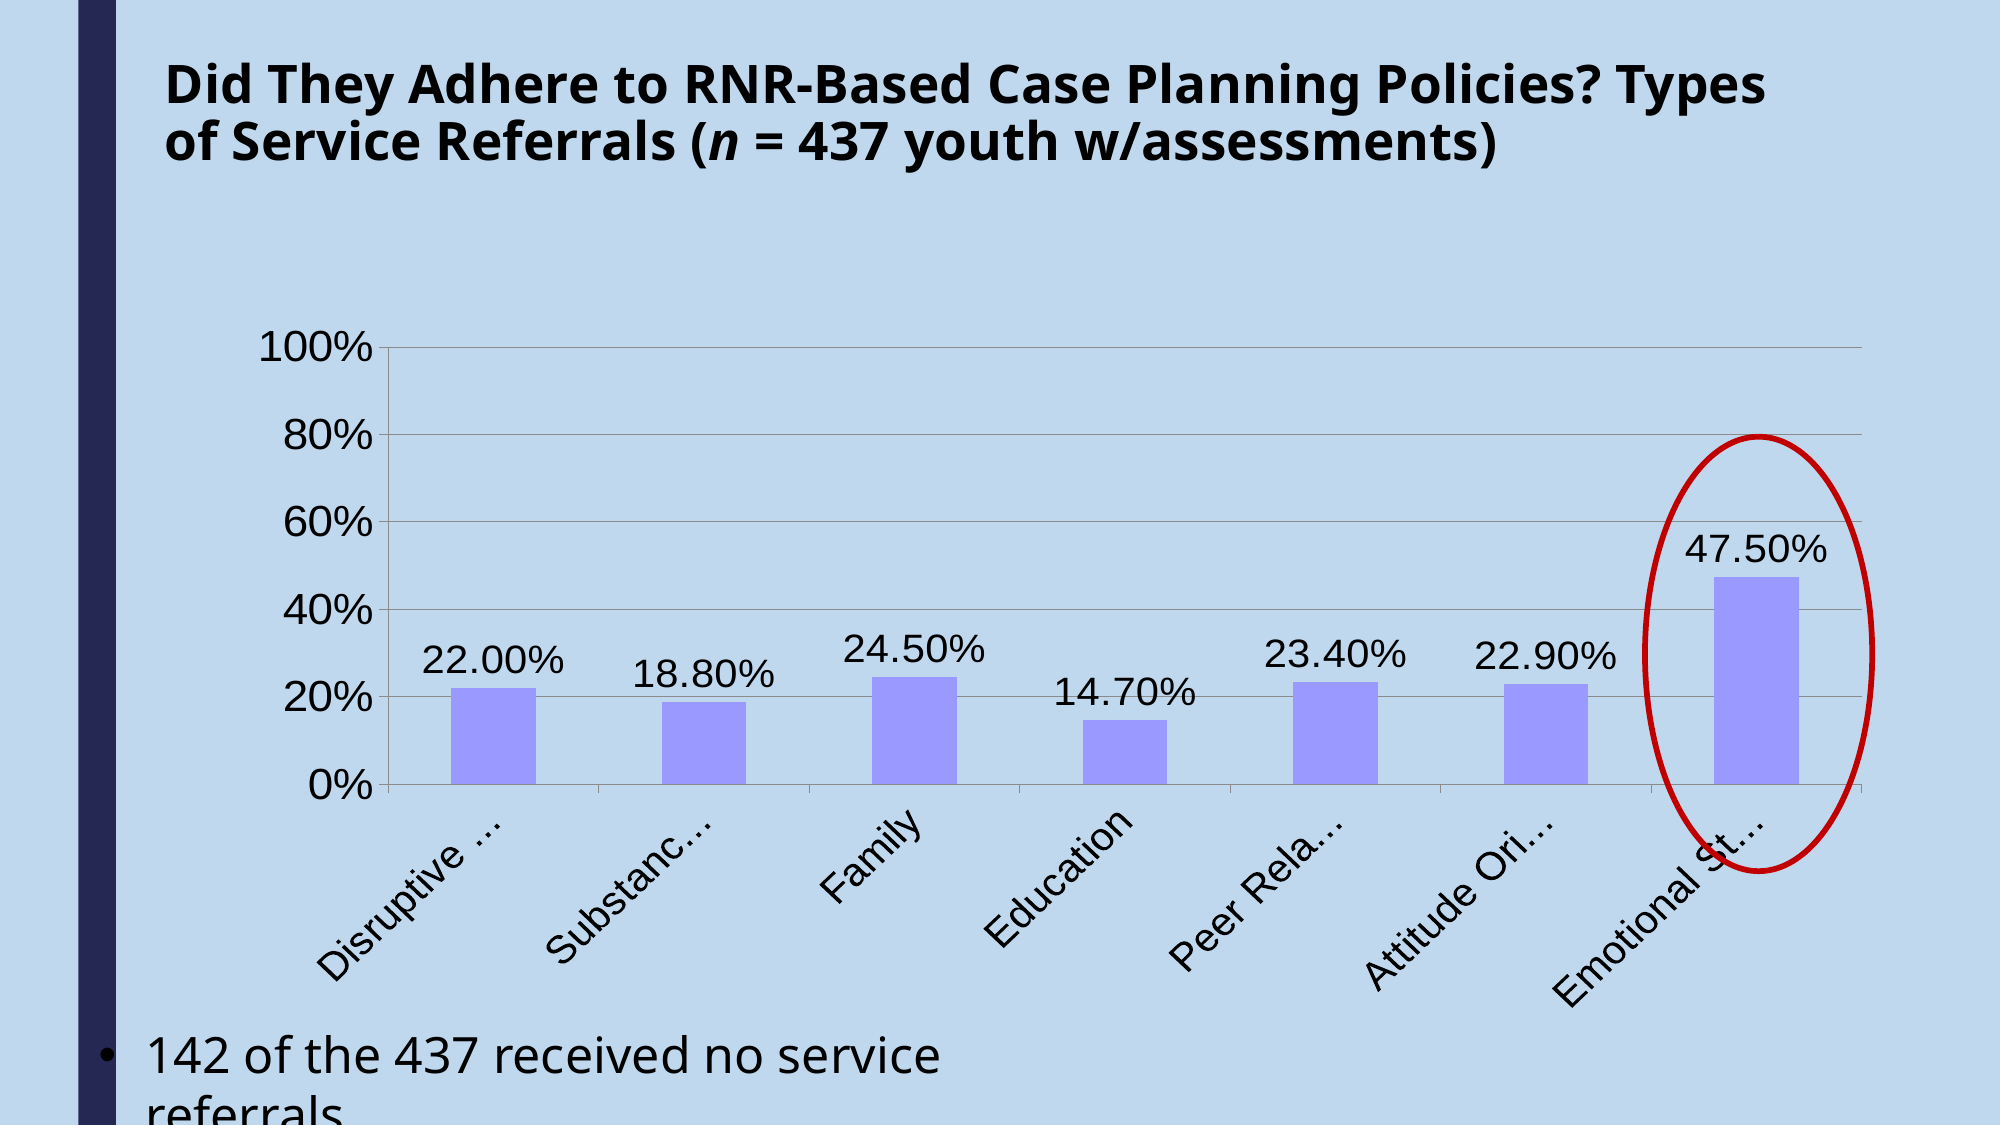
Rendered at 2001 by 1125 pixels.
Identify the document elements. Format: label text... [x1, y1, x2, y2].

text_box 142 of the 437 received no service referrals [83, 1016, 1113, 1125]
title Did They Adhere to RNR-Based Case Planning Policies? Types of Service Referrals (n = 437 youth w/assessments) [149, 50, 1832, 216]
chart [149, 321, 1891, 1017]
